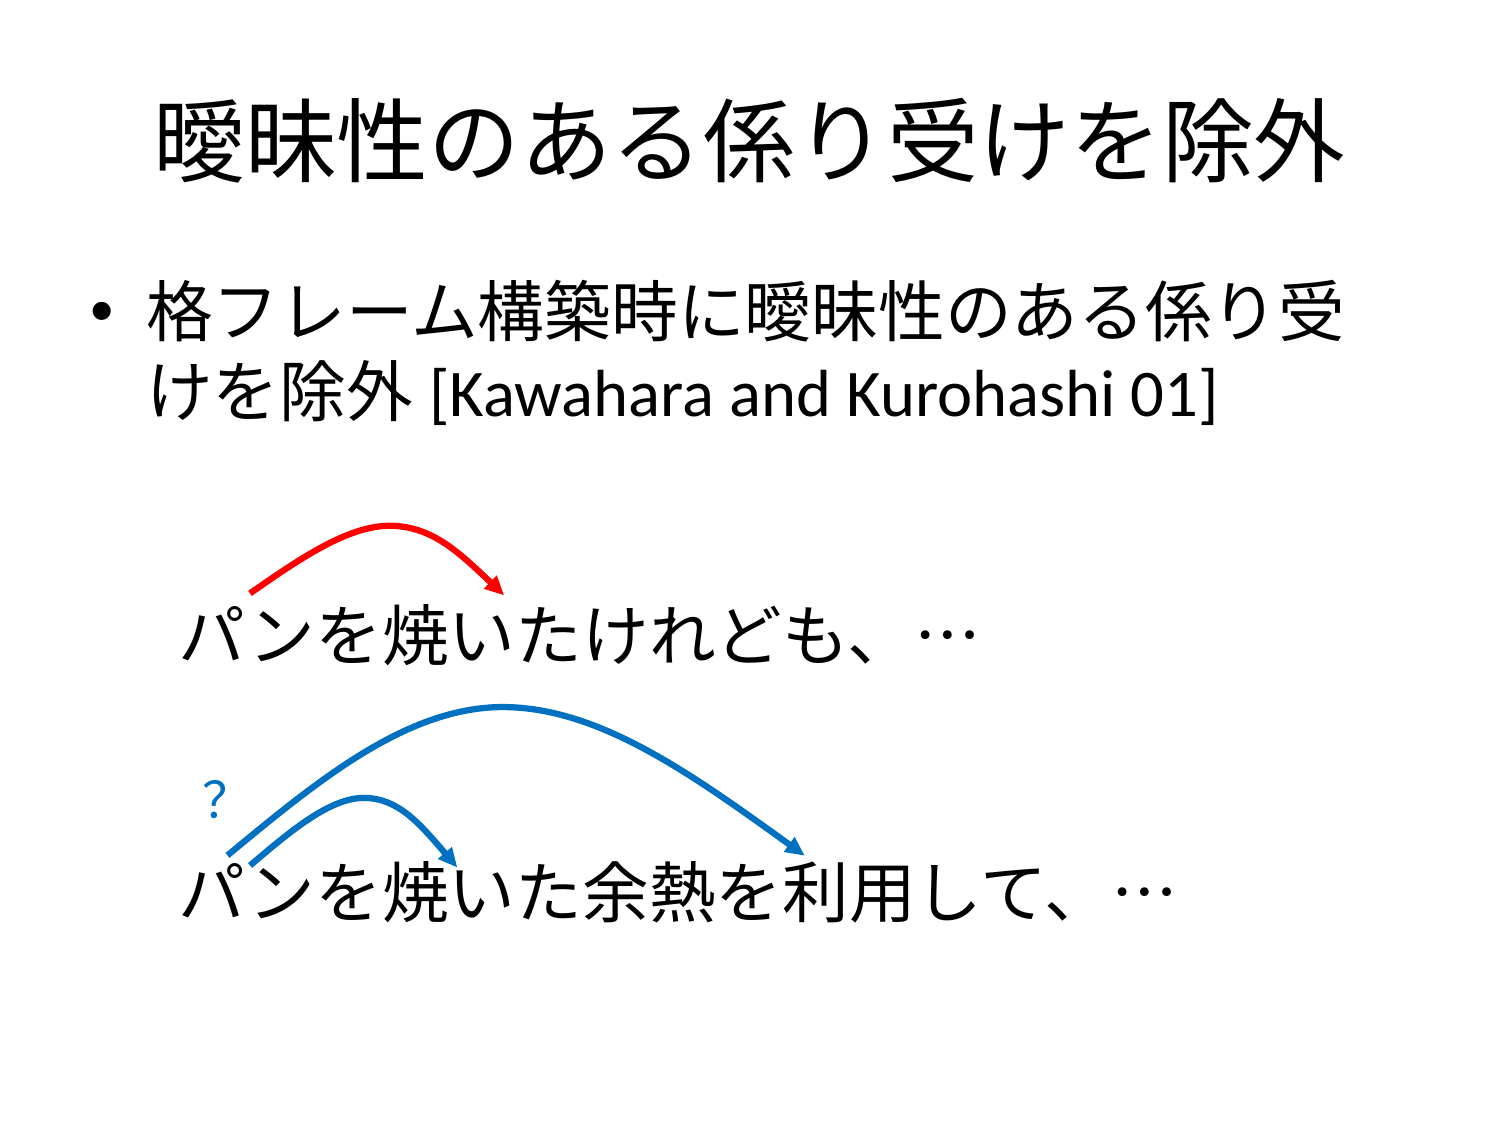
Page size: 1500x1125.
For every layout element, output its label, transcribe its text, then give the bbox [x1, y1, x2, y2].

list 格フレーム構築時に曖昧性のある係り受けを除外[Kawahara and Kurohashi 01] [75, 262, 1425, 1005]
text_box ？ [187, 761, 352, 837]
text_box [226, 706, 805, 857]
title 曖昧性のある係り受けを除外 [75, 45, 1425, 233]
text_box パンを焼いたけれども、… [163, 585, 1067, 681]
text_box [249, 525, 504, 596]
text_box パンを焼いた余熱を利用して、… [163, 843, 1336, 939]
text_box [249, 856, 458, 868]
